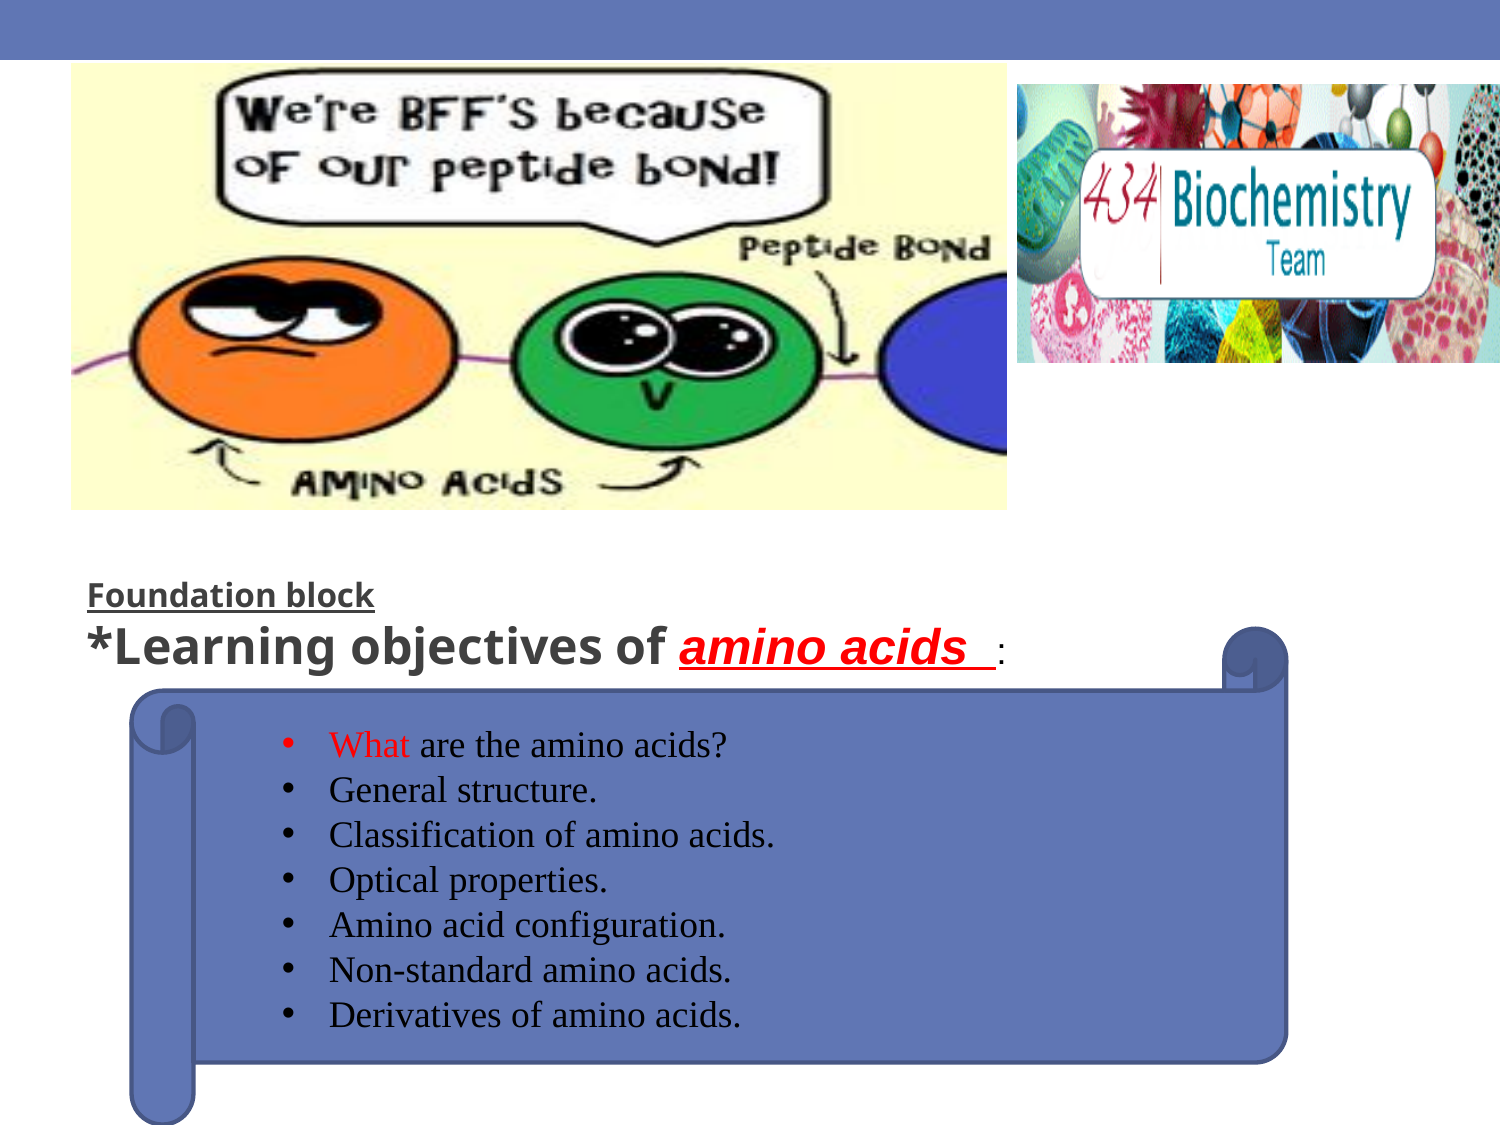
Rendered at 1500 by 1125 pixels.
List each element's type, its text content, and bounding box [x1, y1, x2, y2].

text_box What are the amino acids? General structure. Classification of amino acids. Optical properties. Amino acid configuration. Non-standard amino acids. Derivatives of amino acids. [267, 712, 1213, 1042]
picture [71, 63, 1008, 510]
text_box Foundation block *Learning objectives of amino acids : [71, 567, 1472, 727]
picture [1017, 83, 1500, 363]
text_box [129, 626, 1289, 1125]
